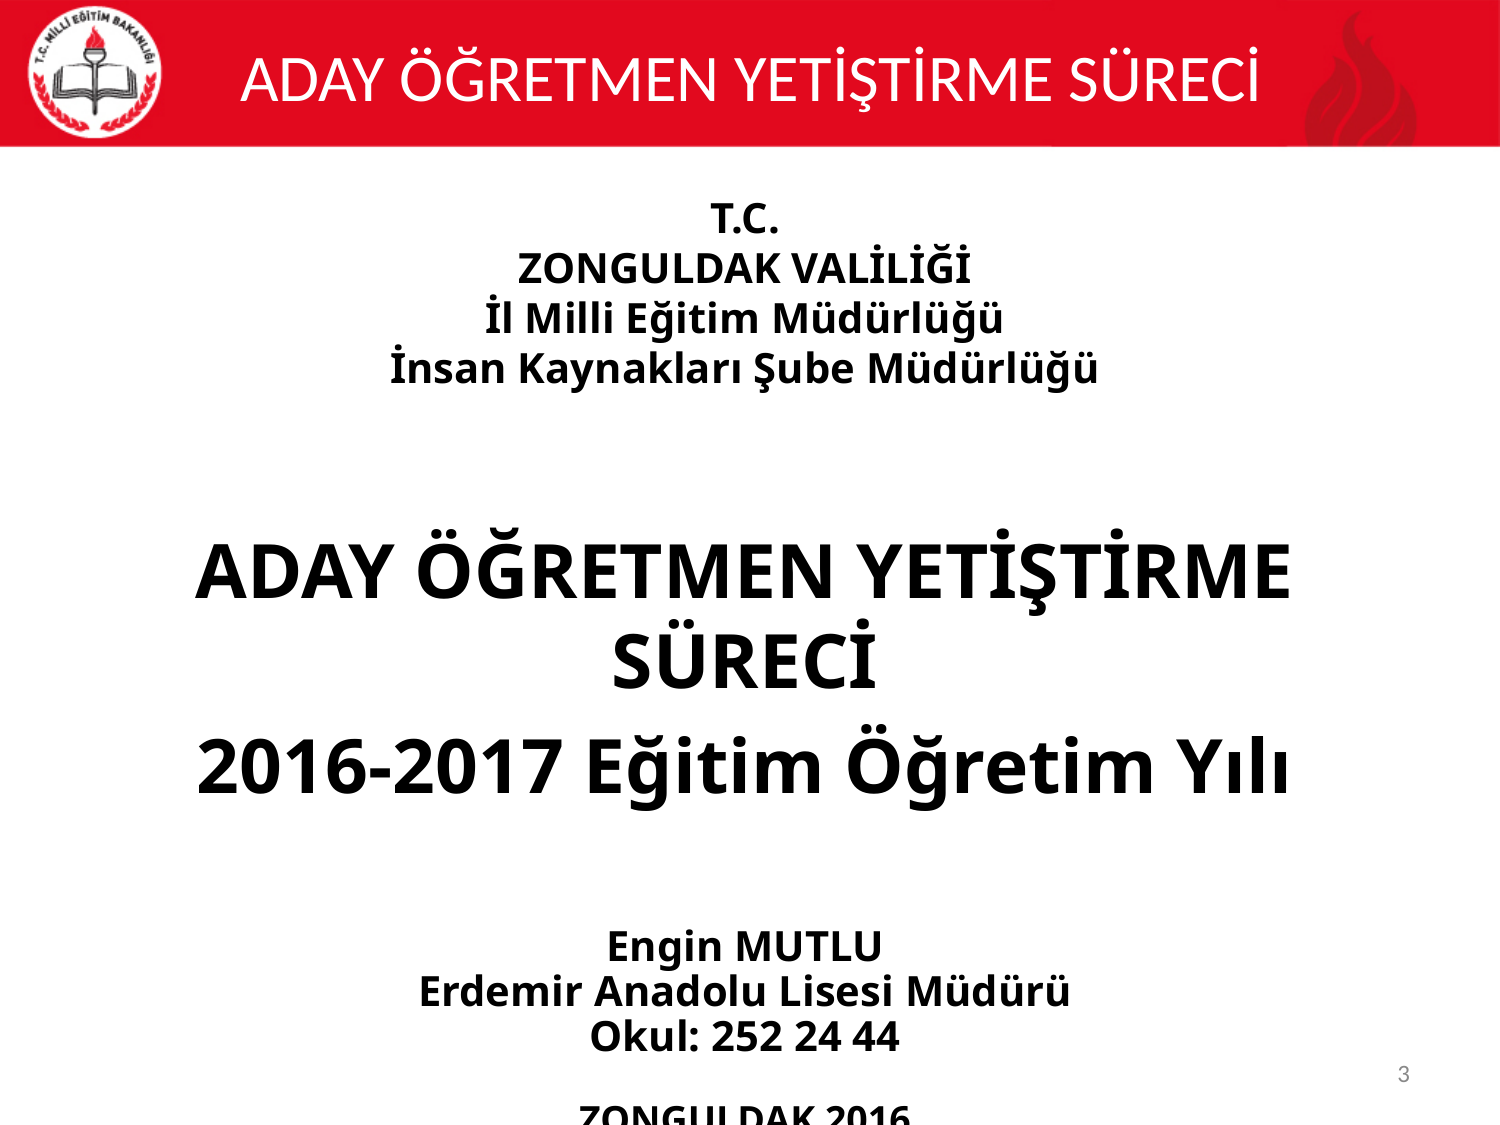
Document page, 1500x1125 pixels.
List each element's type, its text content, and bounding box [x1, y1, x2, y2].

slide_number 3 [1074, 1042, 1425, 1103]
title ADAY ÖĞRETMEN YETİŞTİRME SÜRECİ [76, 0, 1427, 149]
list T.C. ZONGULDAK VALİLİĞİ İl Milli Eğitim Müdürlüğü İnsan Kaynakları Şube Müdürlüğü ADAY ÖĞRETMEN YETİŞTİRME SÜRECİ 2016-2017 Eğitim Öğretim Yılı Engin MUTLU Erdemir Anadolu Lisesi Müdürü Okul: 252 24 44 ZONGULDAK 2016 [70, 184, 1421, 1103]
picture [0, 0, 1500, 1125]
